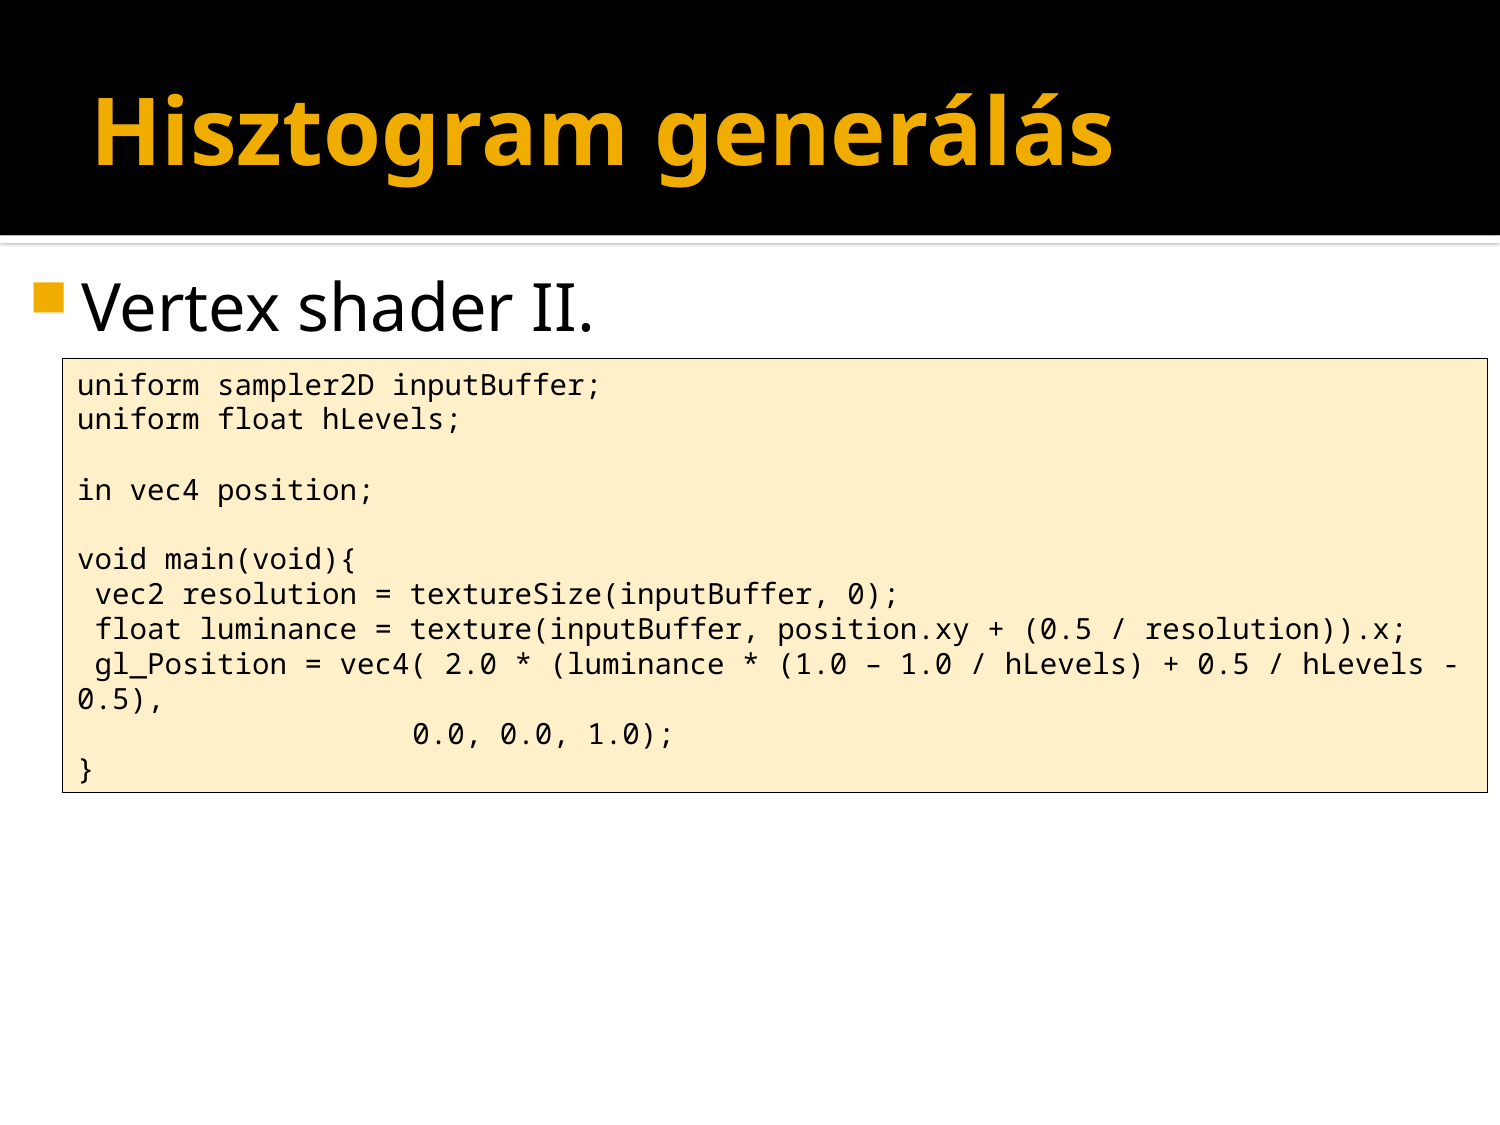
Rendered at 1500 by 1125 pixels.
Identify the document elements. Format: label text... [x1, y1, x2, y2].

text_box uniform sampler2D inputBuffer; uniform float hLevels; in vec4 position; void main(void){ vec2 resolution = textureSize(inputBuffer, 0); float luminance = texture(inputBuffer, position.xy + (0.5 / resolution)).x; gl_Position = vec4( 2.0 * (luminance * (1.0 – 1.0 / hLevels) + 0.5 / hLevels - 0.5), 0.0, 0.0, 1.0); } [62, 358, 1488, 793]
title Hisztogram generálás [75, 25, 1425, 231]
list Vertex shader II. [0, 249, 1350, 1009]
